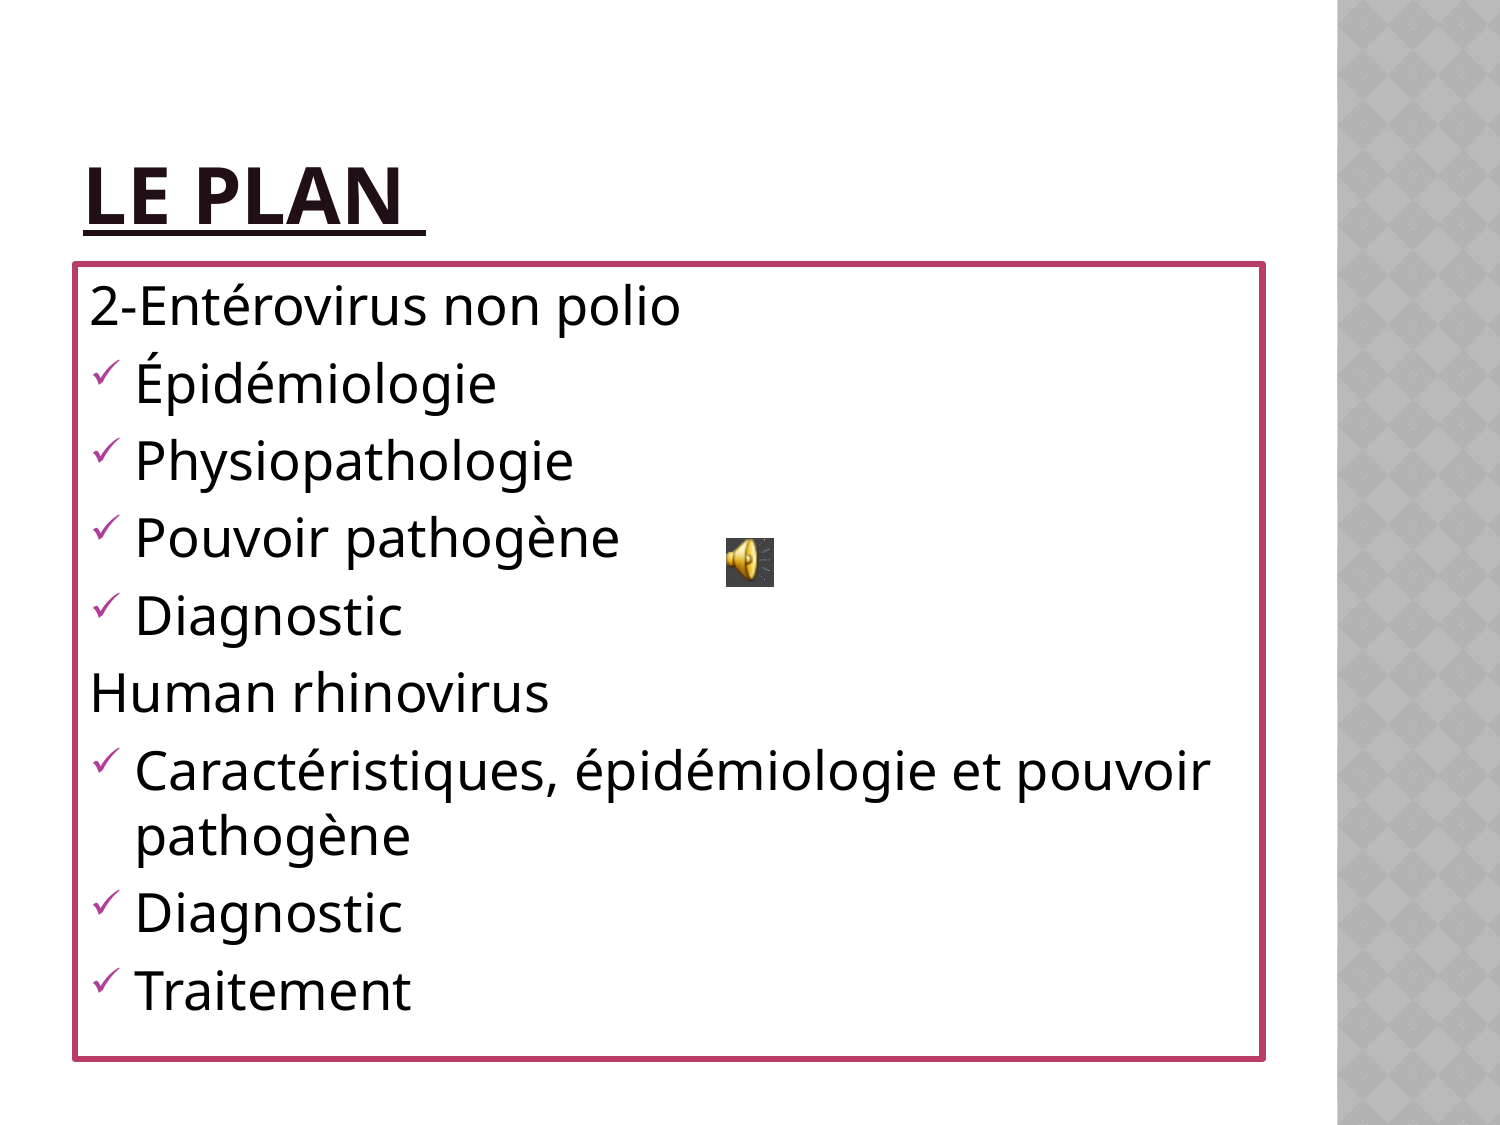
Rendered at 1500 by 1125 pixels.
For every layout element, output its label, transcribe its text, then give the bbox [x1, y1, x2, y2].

list 2-Entérovirus non polio Épidémiologie Physiopathologie Pouvoir pathogène Diagnostic Human rhinovirus Caractéristiques, épidémiologie et pouvoir pathogène Diagnostic Traitement [72, 261, 1266, 1062]
title Le plan [75, 52, 1263, 240]
picture [724, 537, 776, 588]
